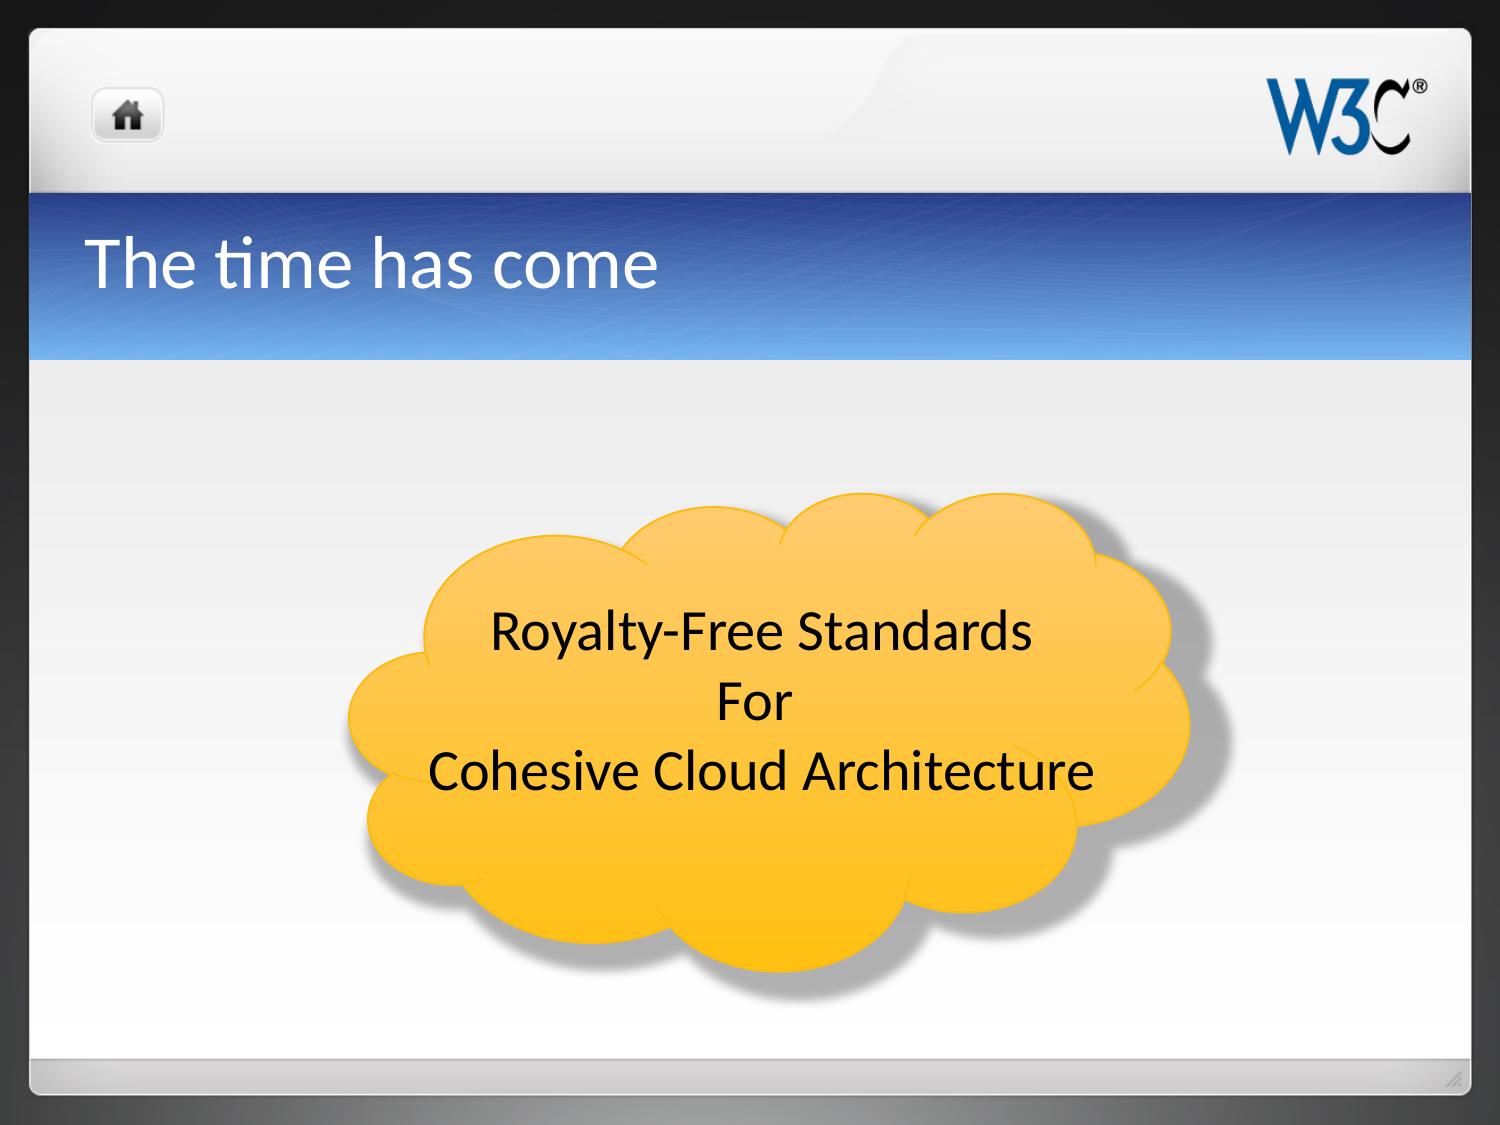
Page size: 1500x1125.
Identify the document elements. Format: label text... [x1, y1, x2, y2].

text_box Royalty-Free Standards For Cohesive Cloud Architecture [334, 585, 1189, 810]
title The time has come [69, 205, 1433, 360]
text_box [441, 492, 1153, 585]
picture [0, 0, 1500, 1125]
text_box [366, 810, 1134, 973]
